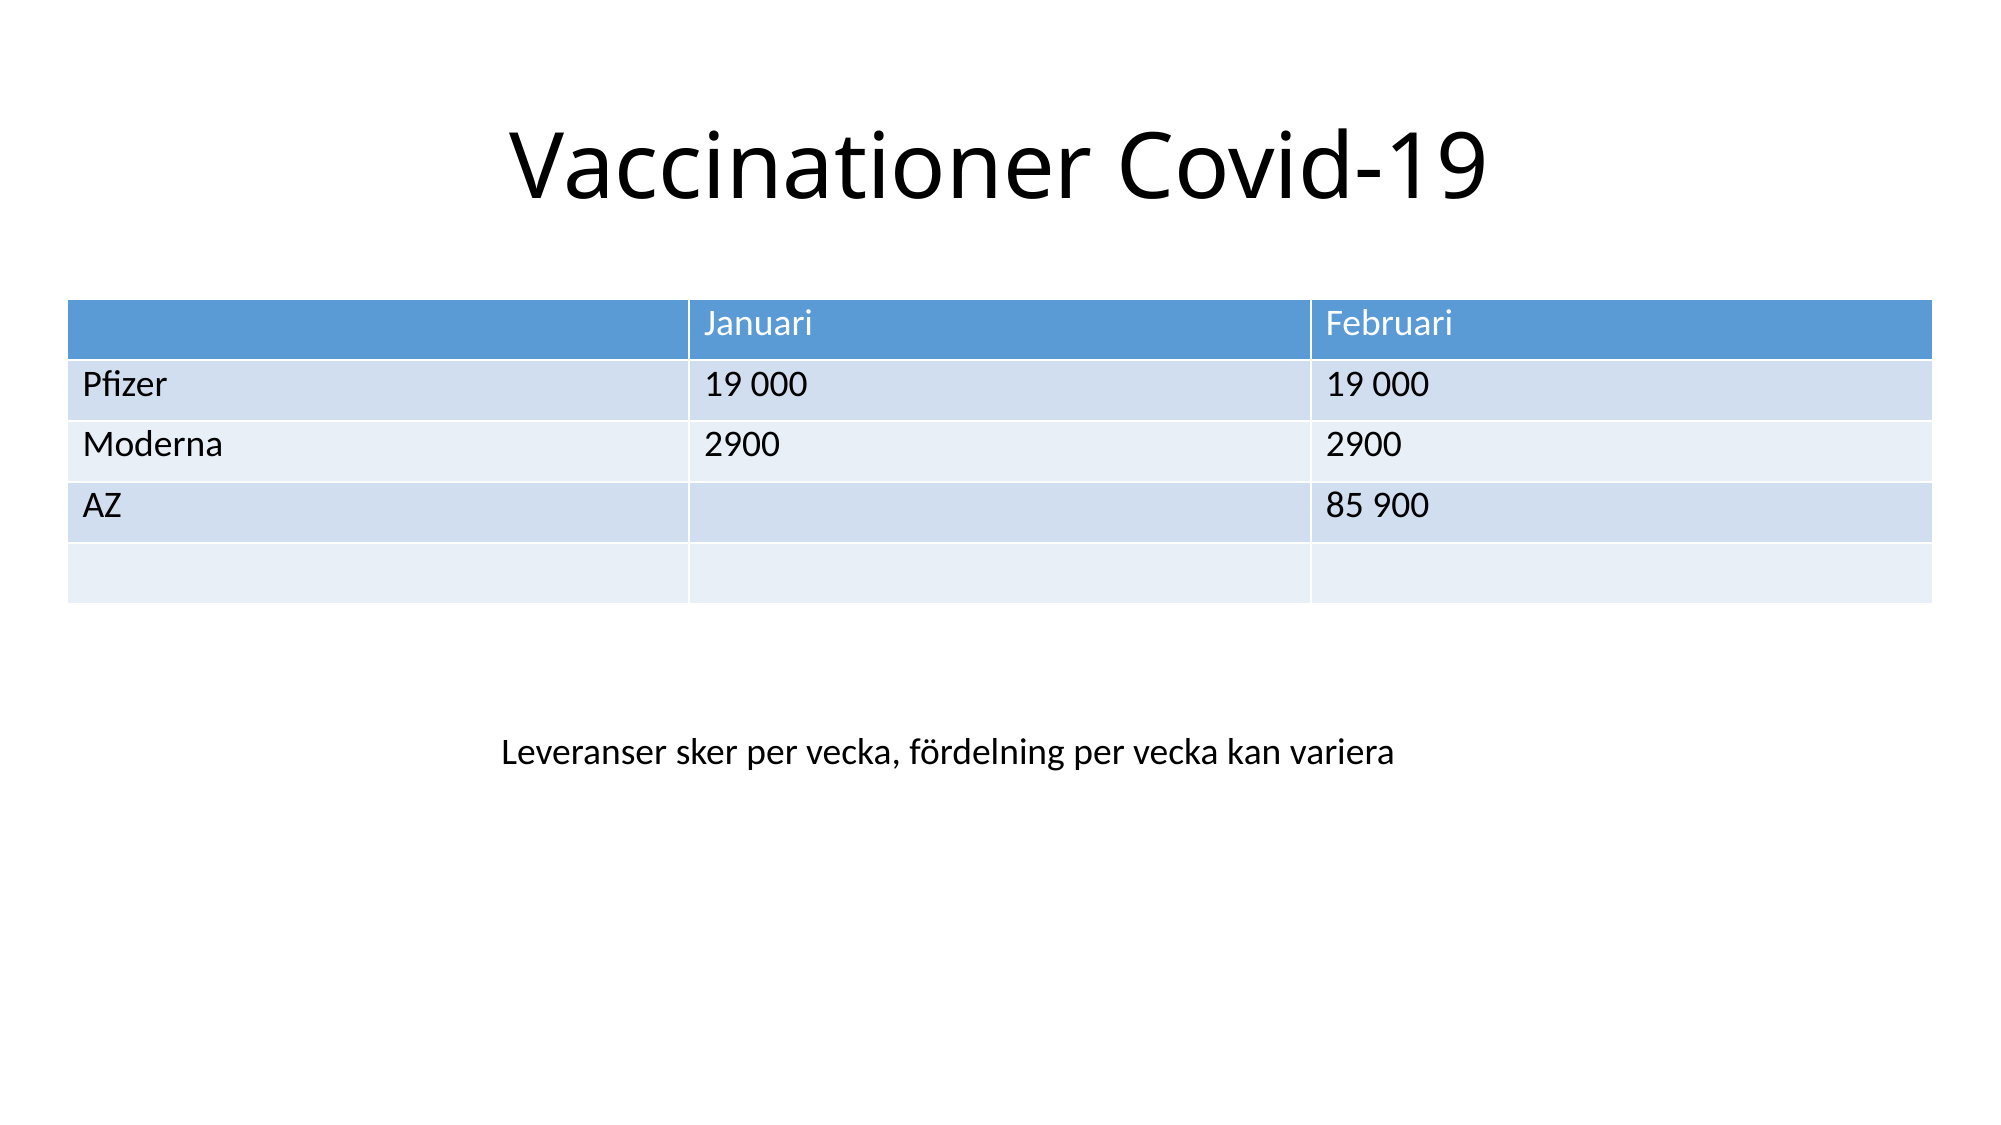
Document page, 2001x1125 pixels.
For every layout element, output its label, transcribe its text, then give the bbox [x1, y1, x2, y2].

table_cell [68, 544, 688, 603]
table_cell [1312, 544, 1932, 603]
table_cell 19 000 [690, 361, 1310, 420]
table_cell [690, 544, 1310, 603]
text_box Leveranser sker per vecka, fördelning per vecka kan variera [486, 719, 1540, 780]
table_cell 19 000 [1312, 361, 1932, 420]
table_header [68, 300, 688, 359]
table_cell [690, 483, 1310, 542]
table_header Februari [1312, 300, 1932, 359]
table_header Januari [690, 300, 1310, 359]
table_cell 2900 [1312, 422, 1932, 481]
table_cell AZ [68, 483, 688, 542]
table_cell Moderna [68, 422, 688, 481]
table_cell 2900 [690, 422, 1310, 481]
table_cell 85 900 [1312, 483, 1932, 542]
title Vaccinationer Covid-19 [137, 59, 1863, 278]
table_cell Pfizer [68, 361, 688, 420]
